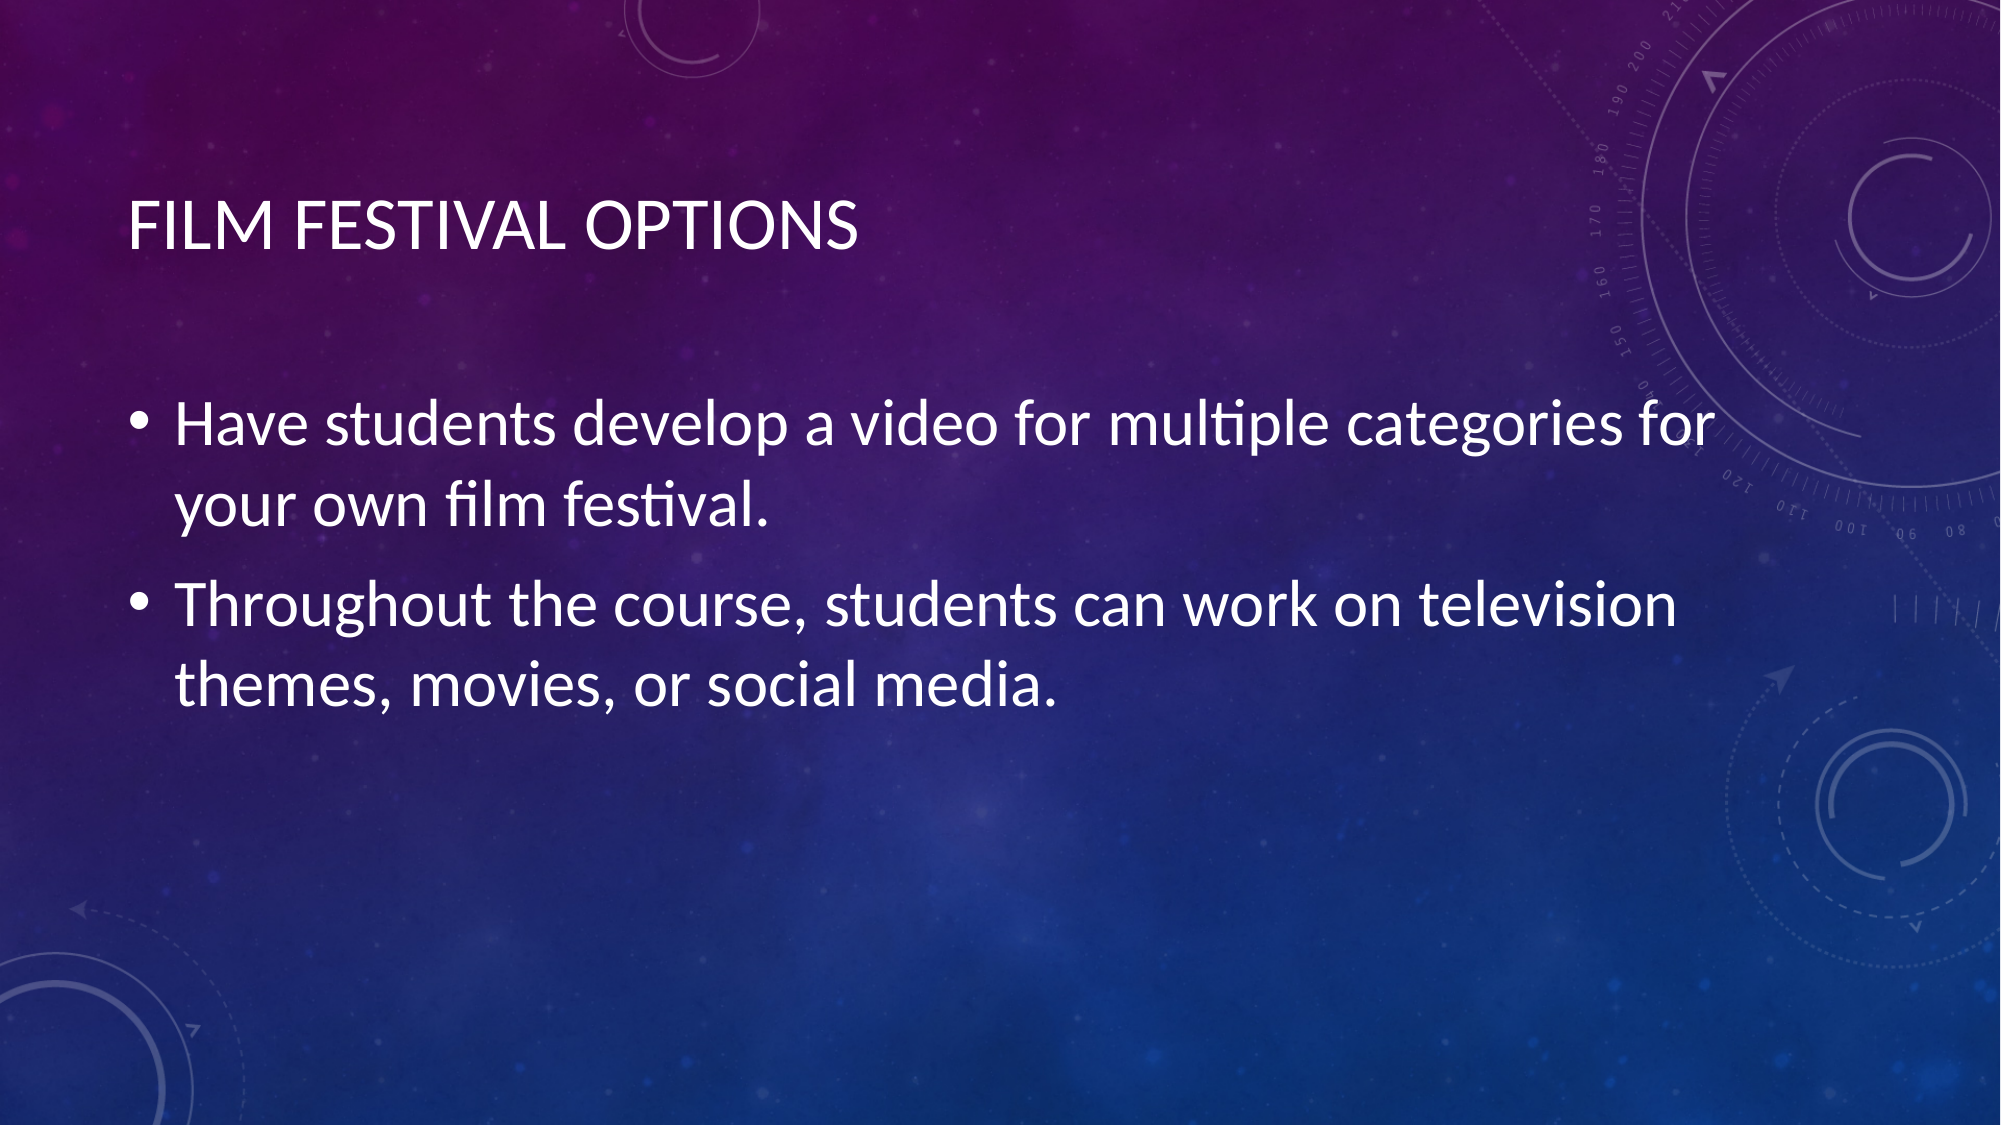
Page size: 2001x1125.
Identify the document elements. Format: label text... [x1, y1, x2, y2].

picture [0, 0, 2001, 1125]
list Have students develop a video for multiple categories for your own film festival. Throughout the course, students can work on television themes, movies, or social media. [112, 351, 1775, 950]
title FILM FESTIVAL OPTIONS [112, 99, 1775, 339]
